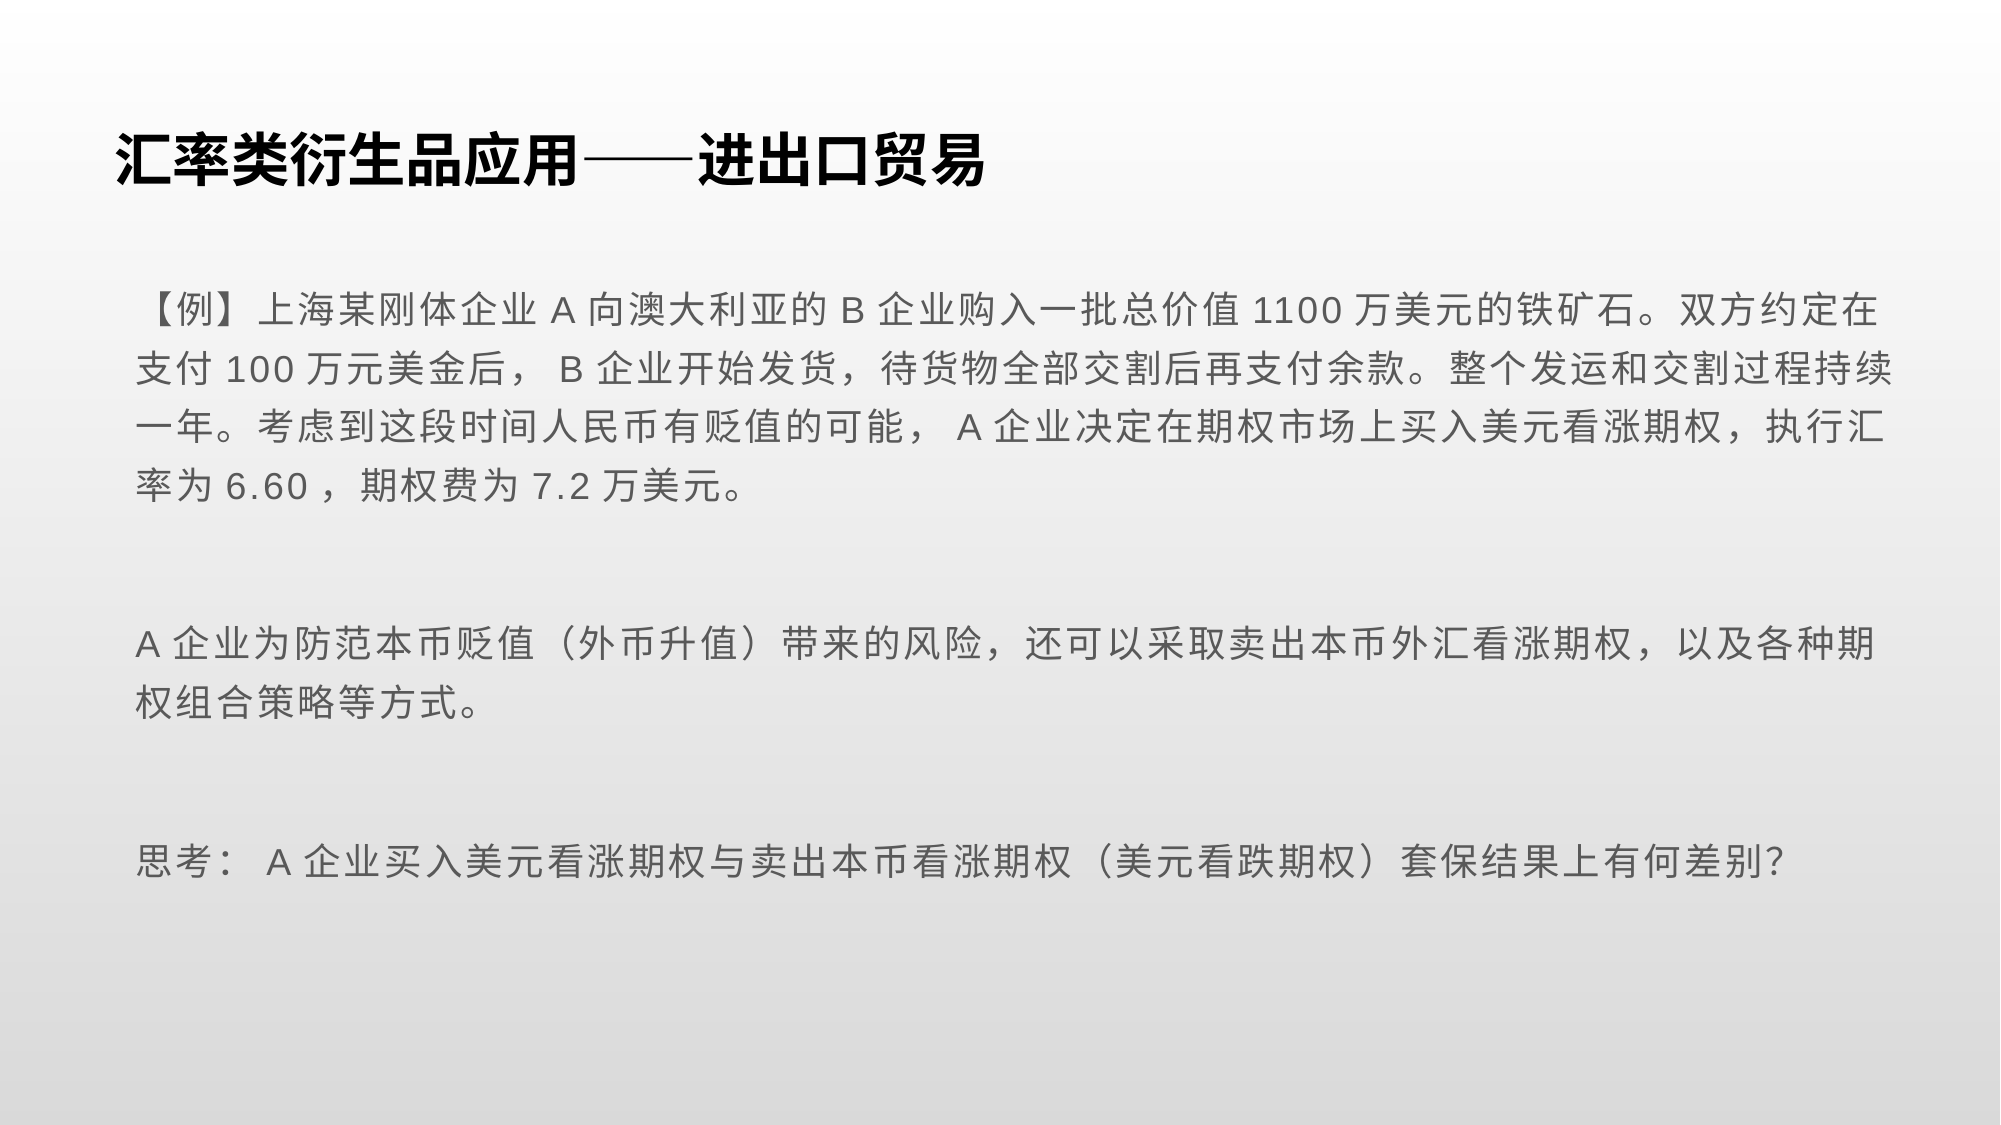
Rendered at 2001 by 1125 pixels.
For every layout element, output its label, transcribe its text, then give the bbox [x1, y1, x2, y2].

list [99, 244, 1900, 1026]
text_box 【例】上海某刚体企业A向澳大利亚的B企业购入一批总价值1100万美元的铁矿石。双方约定在支付100万元美金后，B企业开始发货，待货物全部交割后再支付余款。整个发运和交割过程持续一年。考虑到这段时间人民币有贬值的可能，A企业决定在期权市场上买入美元看涨期权，执行汇率为6.60，期权费为7.2万美元。 A企业为防范本币贬值（外币升值）带来的风险，还可以采取卖出本币外汇看涨期权，以及各种期权组合策略等方式。 思考：A企业买入美元看涨期权与卖出本币看涨期权（美元看跌期权）套保结果上有何差别？ [120, 265, 1920, 1046]
title 汇率类衍生品应用——进出口贸易 [99, 99, 1900, 216]
